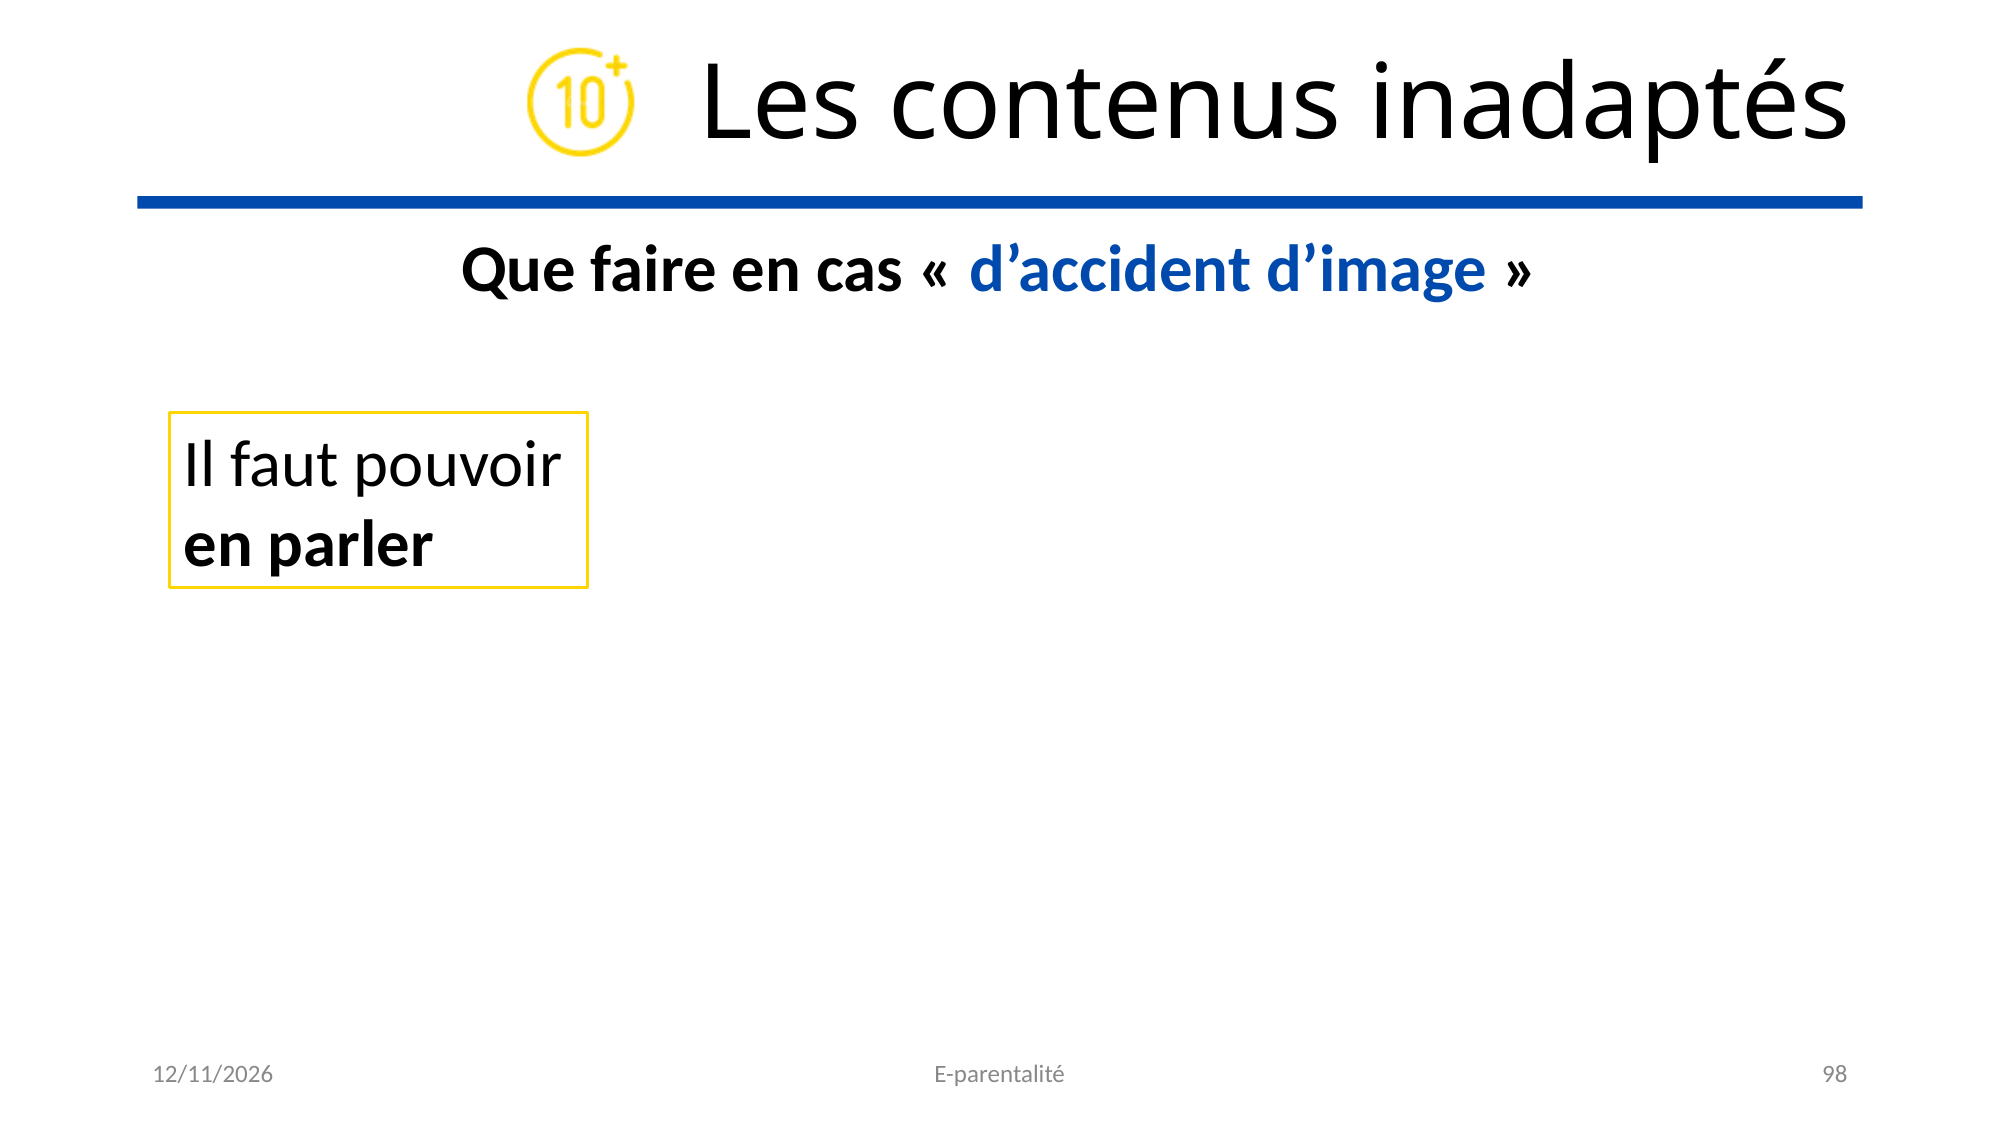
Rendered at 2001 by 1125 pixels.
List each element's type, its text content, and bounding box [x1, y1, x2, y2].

footer E-parentalité [662, 1042, 1338, 1103]
text_box Les contenus inadaptés [683, 34, 2000, 176]
slide_number 98 [1412, 1042, 1863, 1103]
text_box Que faire en cas « d’accident d’image » [215, 217, 1785, 313]
picture [504, 33, 644, 163]
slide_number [137, 1042, 588, 1103]
text_box Il faut pouvoir en parler [169, 412, 588, 588]
